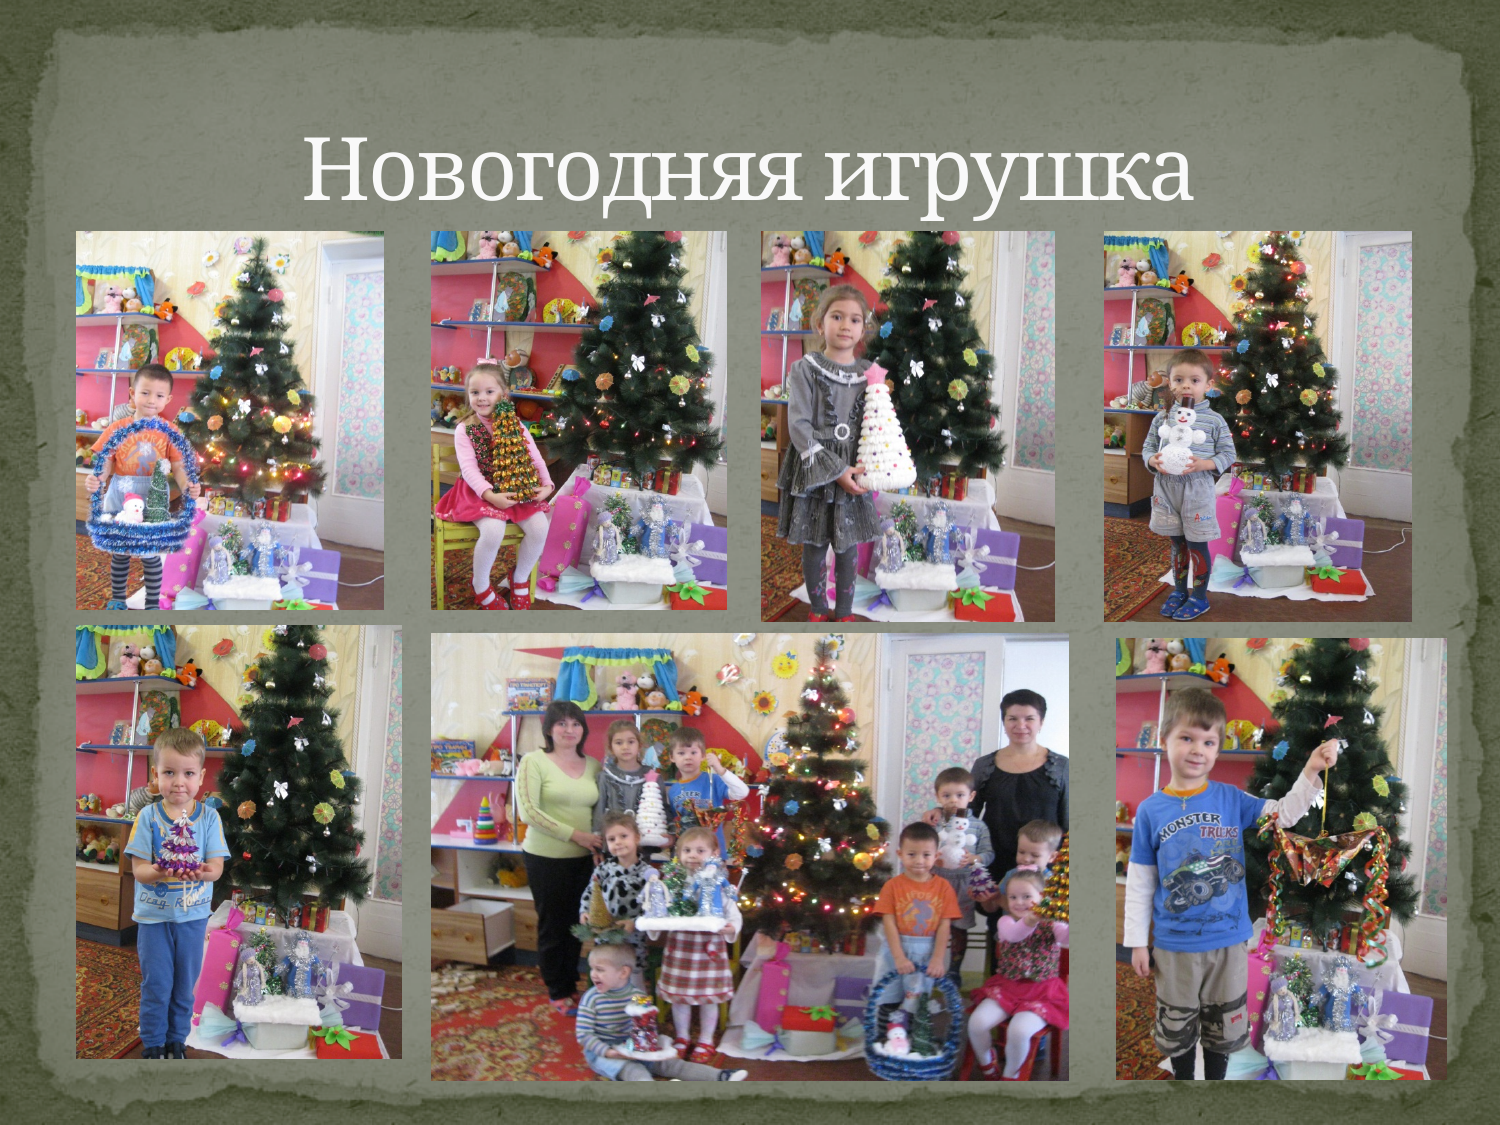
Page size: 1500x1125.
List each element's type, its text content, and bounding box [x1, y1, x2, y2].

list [79, 234, 382, 608]
picture [431, 633, 1069, 1081]
picture [76, 625, 402, 1059]
title Новогодняя игрушка [74, 24, 1425, 225]
picture [761, 231, 1055, 622]
picture [1104, 231, 1412, 622]
picture [1116, 638, 1447, 1080]
picture [431, 231, 727, 610]
